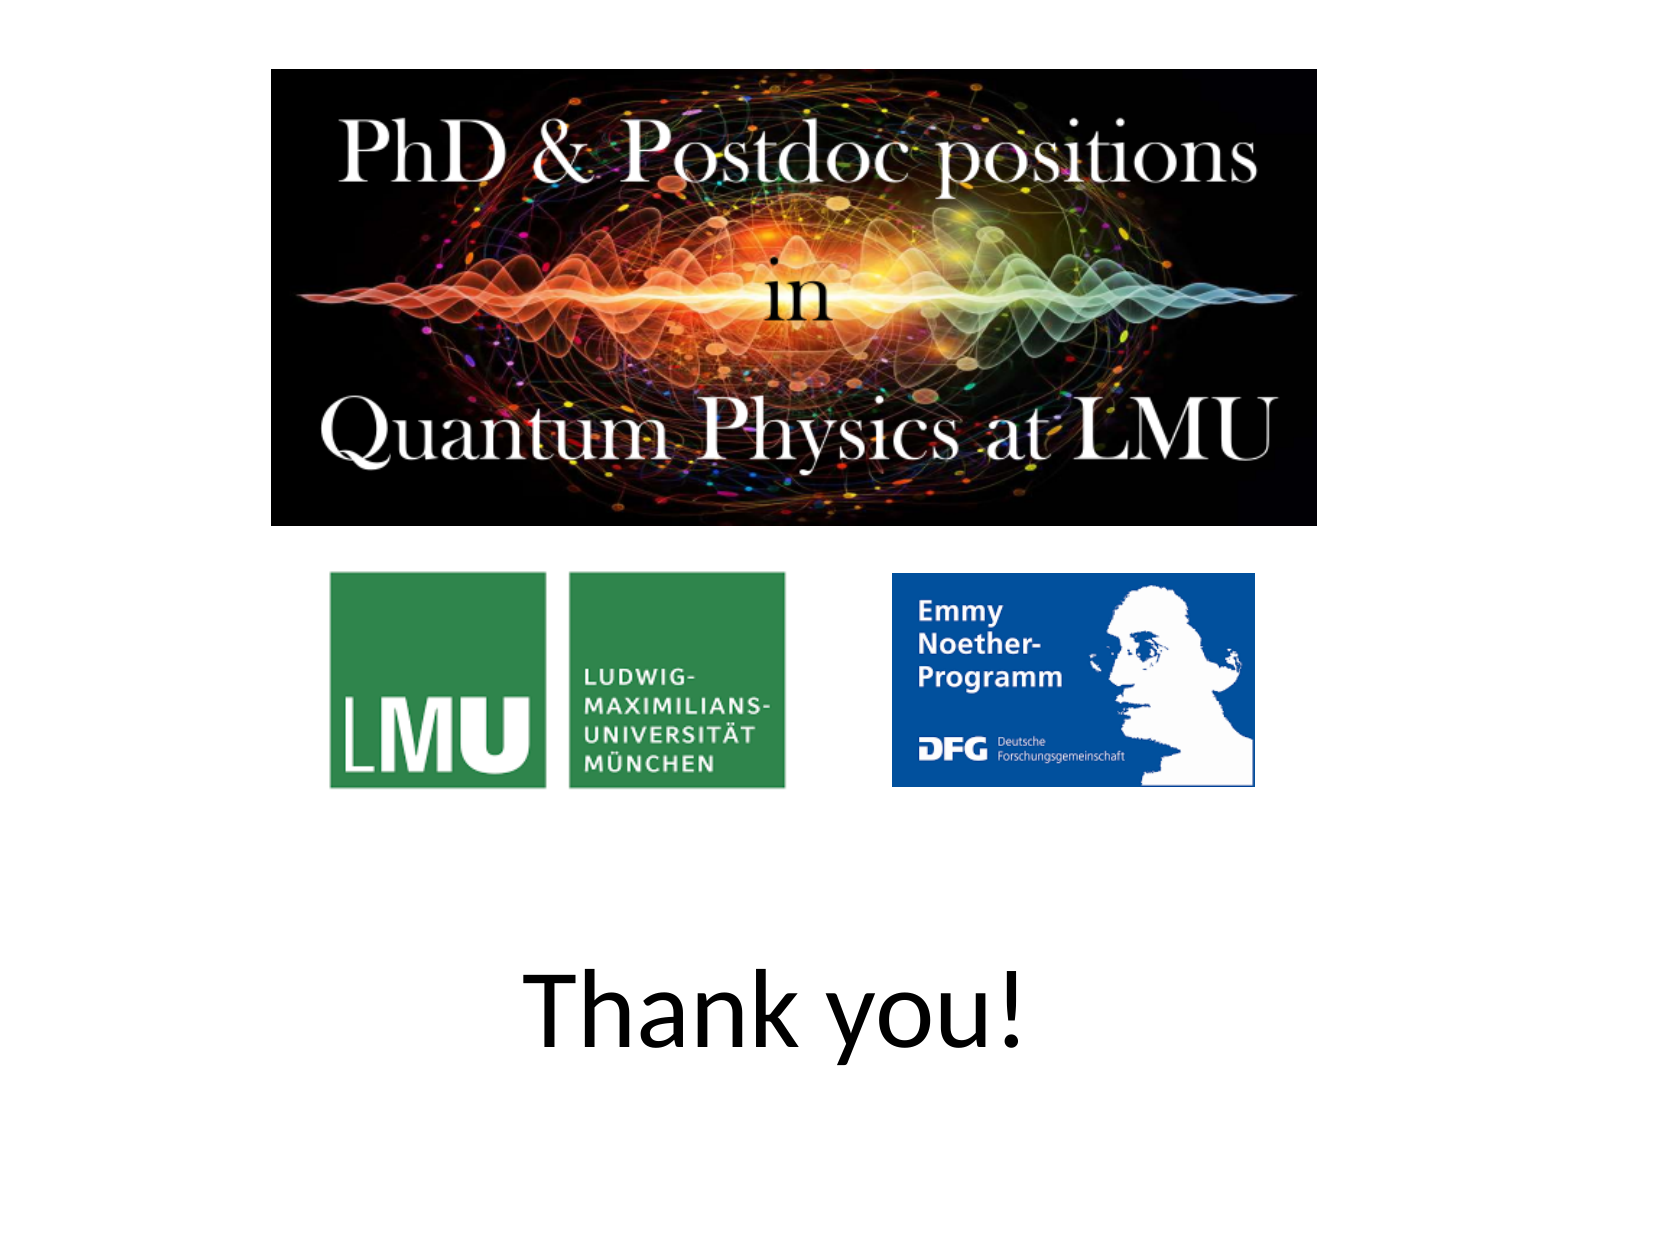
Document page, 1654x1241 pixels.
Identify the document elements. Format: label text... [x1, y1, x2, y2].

text_box Thank you! [507, 927, 1146, 1077]
picture [891, 573, 1255, 787]
picture [271, 68, 1318, 526]
picture [306, 548, 809, 812]
